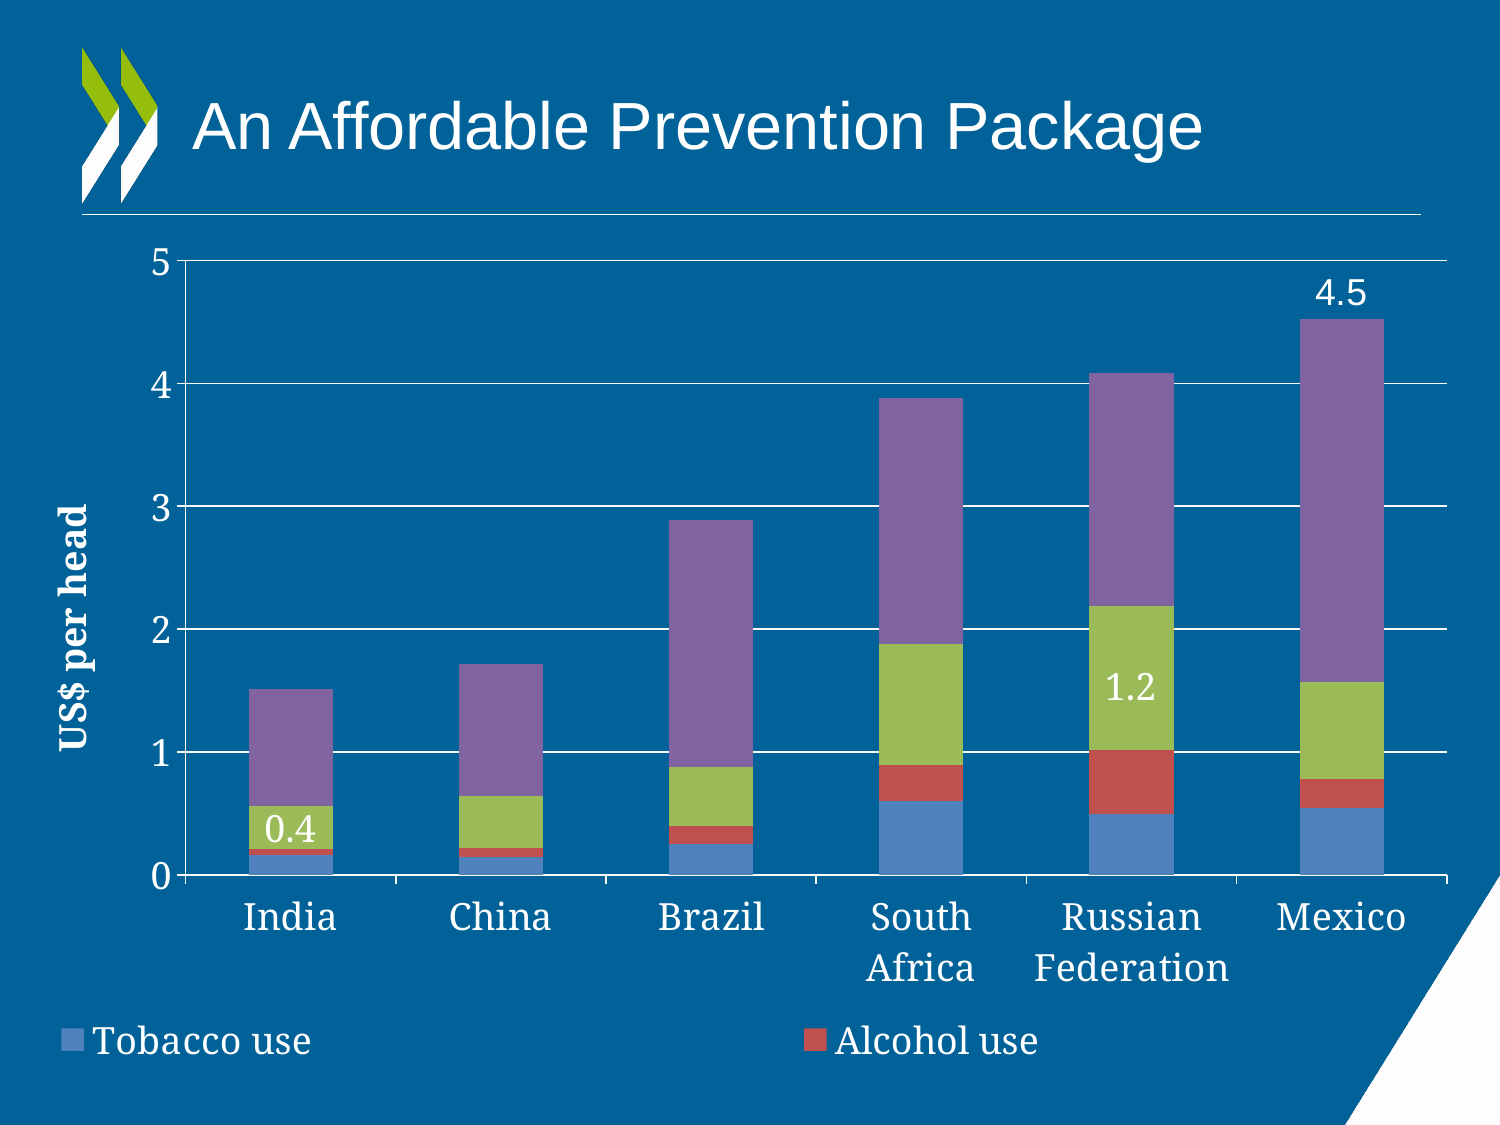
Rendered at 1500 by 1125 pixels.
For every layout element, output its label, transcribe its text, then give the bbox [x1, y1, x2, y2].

title An Affordable Prevention Package [177, 38, 1394, 207]
chart [27, 231, 1471, 1102]
